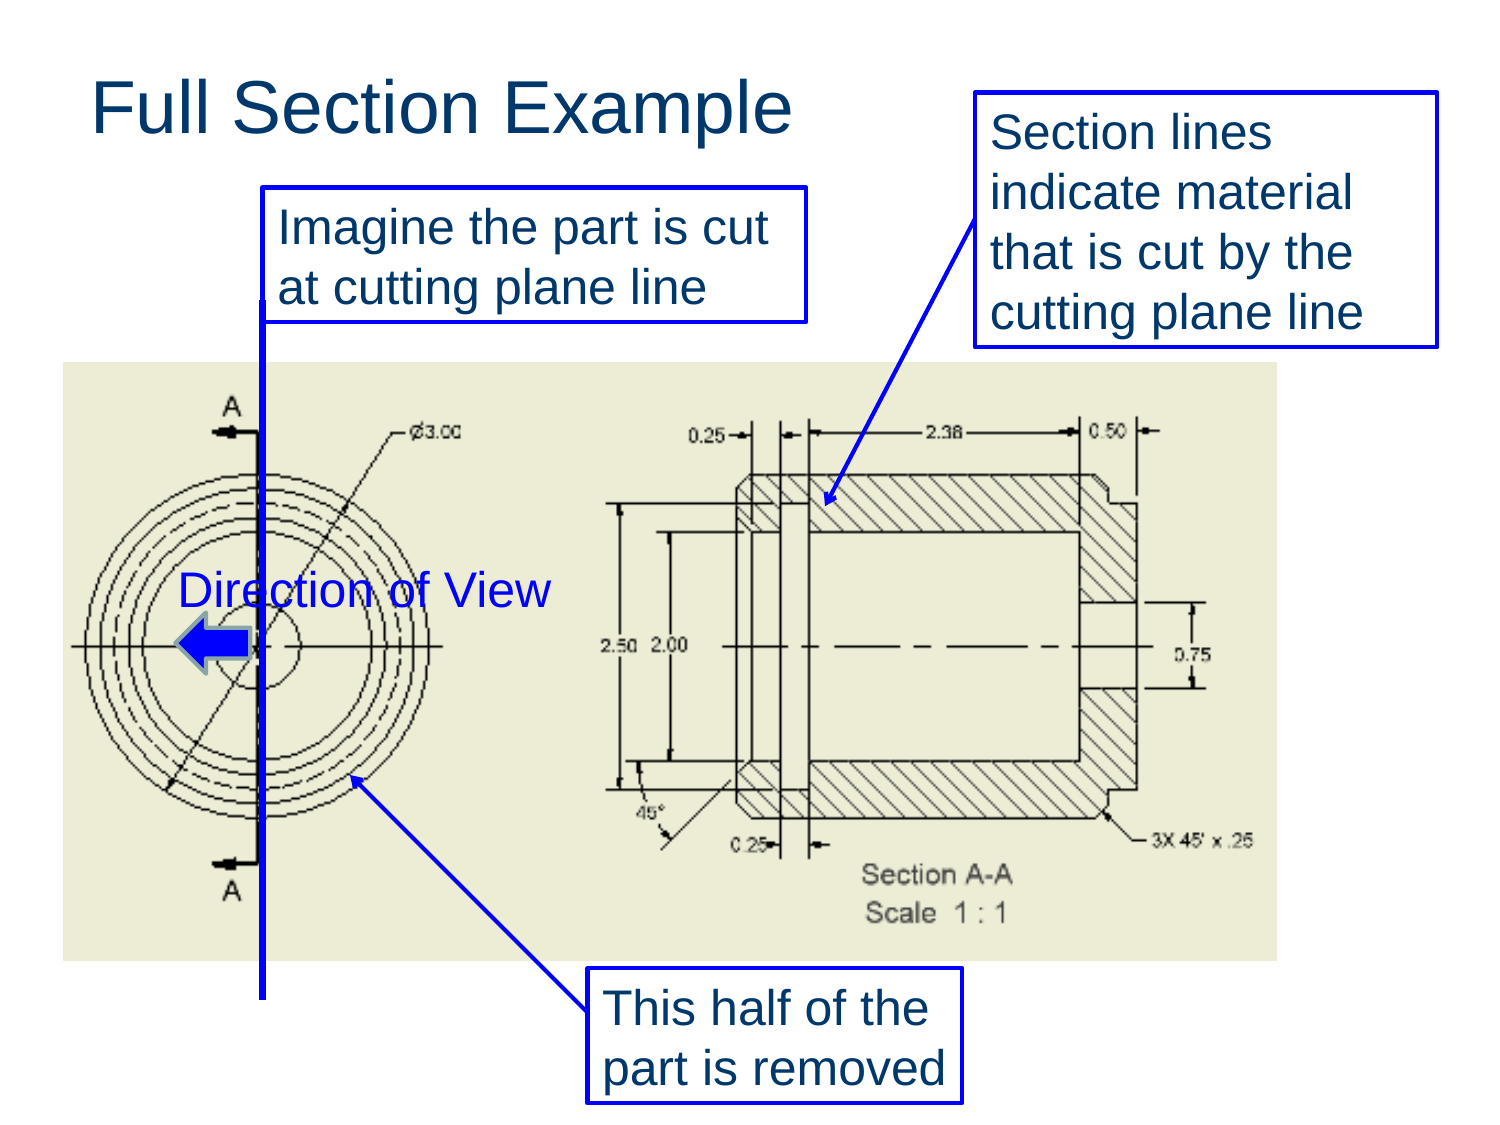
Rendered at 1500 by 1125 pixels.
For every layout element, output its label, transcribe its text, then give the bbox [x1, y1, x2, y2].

picture [63, 362, 262, 961]
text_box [349, 774, 588, 1013]
text_box Section lines indicate material that is cut by the cutting plane line [974, 92, 1438, 348]
title Full Section Example [74, 44, 1426, 163]
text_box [824, 218, 976, 507]
text_box This half of the part is removed [587, 969, 963, 1104]
text_box Imagine the part is cut at cutting plane line [262, 187, 807, 323]
picture [263, 362, 1277, 961]
